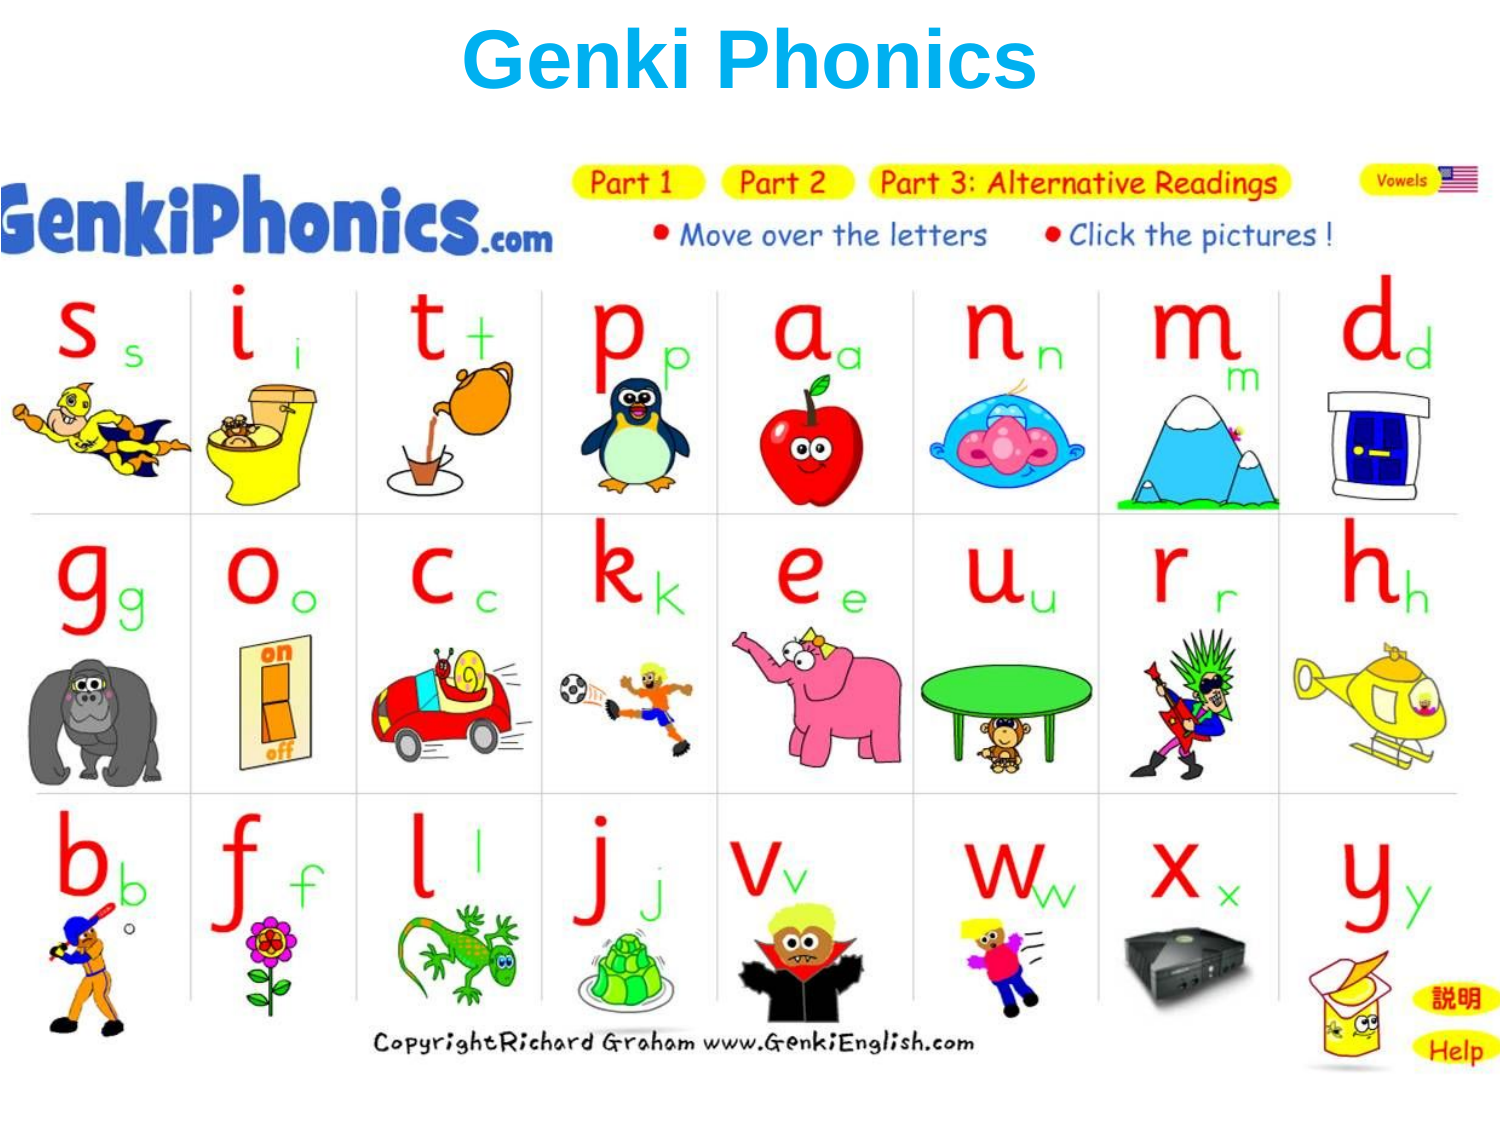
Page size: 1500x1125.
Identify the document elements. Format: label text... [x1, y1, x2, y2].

text_box Genki Phonics [0, 0, 1500, 113]
picture [1, 125, 1500, 1105]
